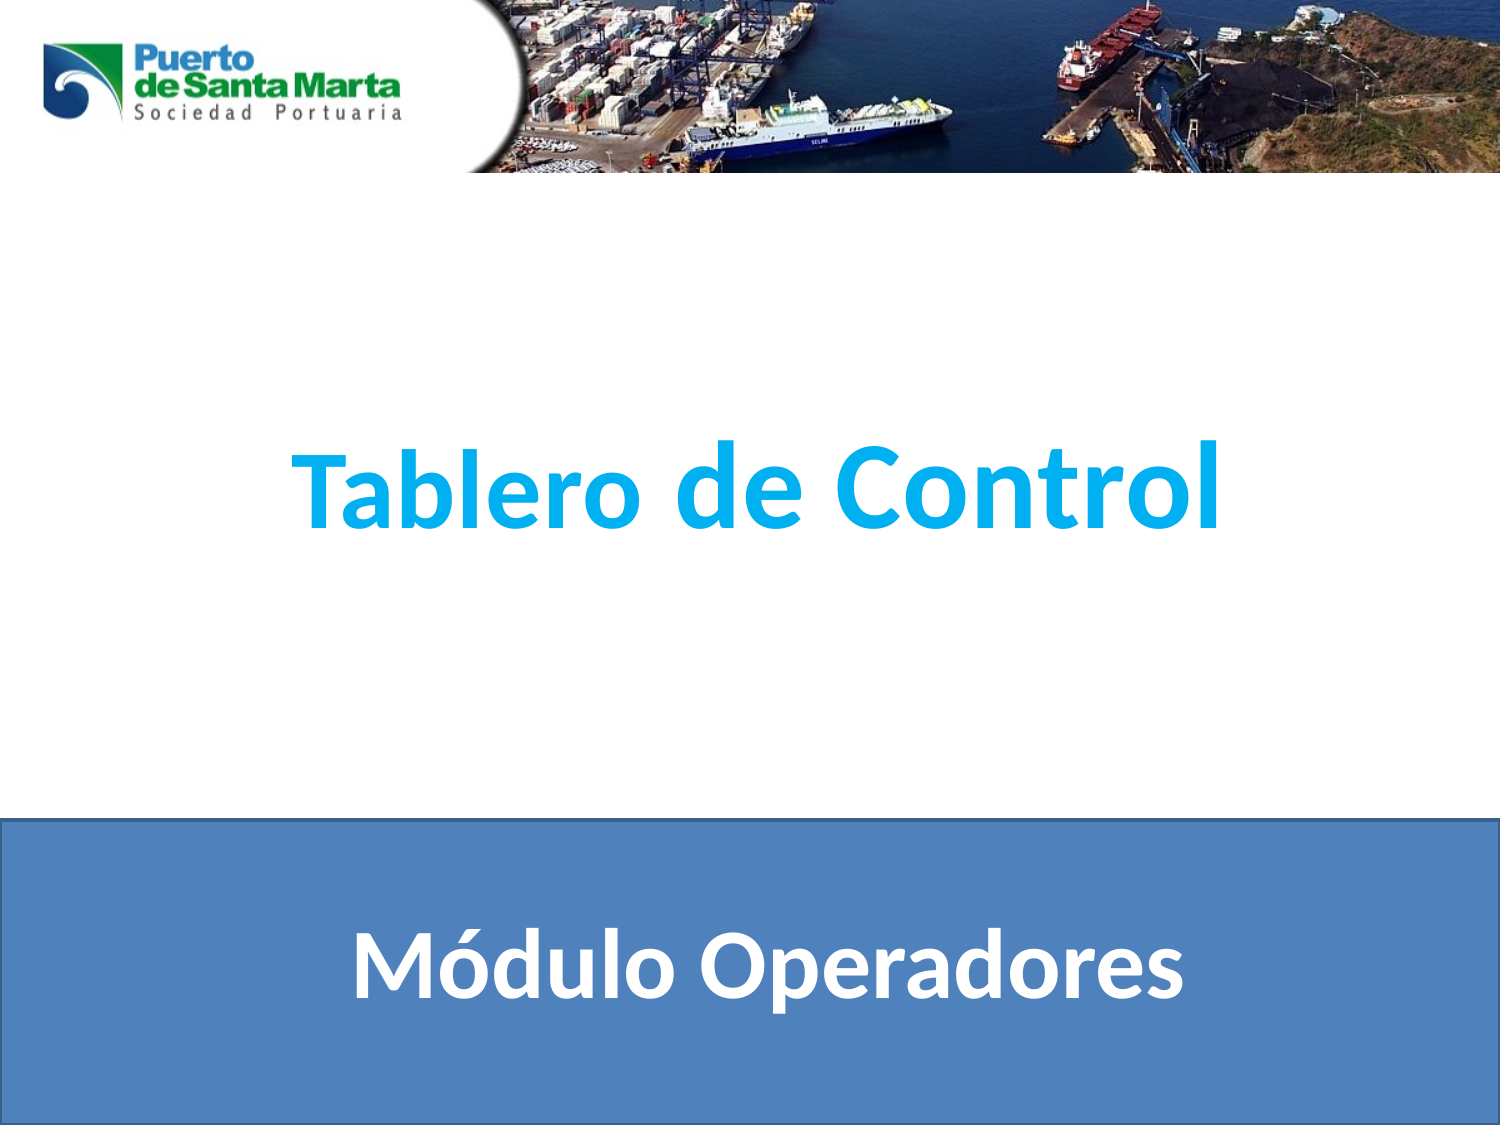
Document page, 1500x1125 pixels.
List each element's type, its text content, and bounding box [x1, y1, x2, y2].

text_box Tablero de Control [81, 304, 1435, 653]
text_box [0, 818, 1500, 1125]
picture [0, 0, 1500, 173]
text_box Módulo Operadores [177, 890, 1360, 1043]
